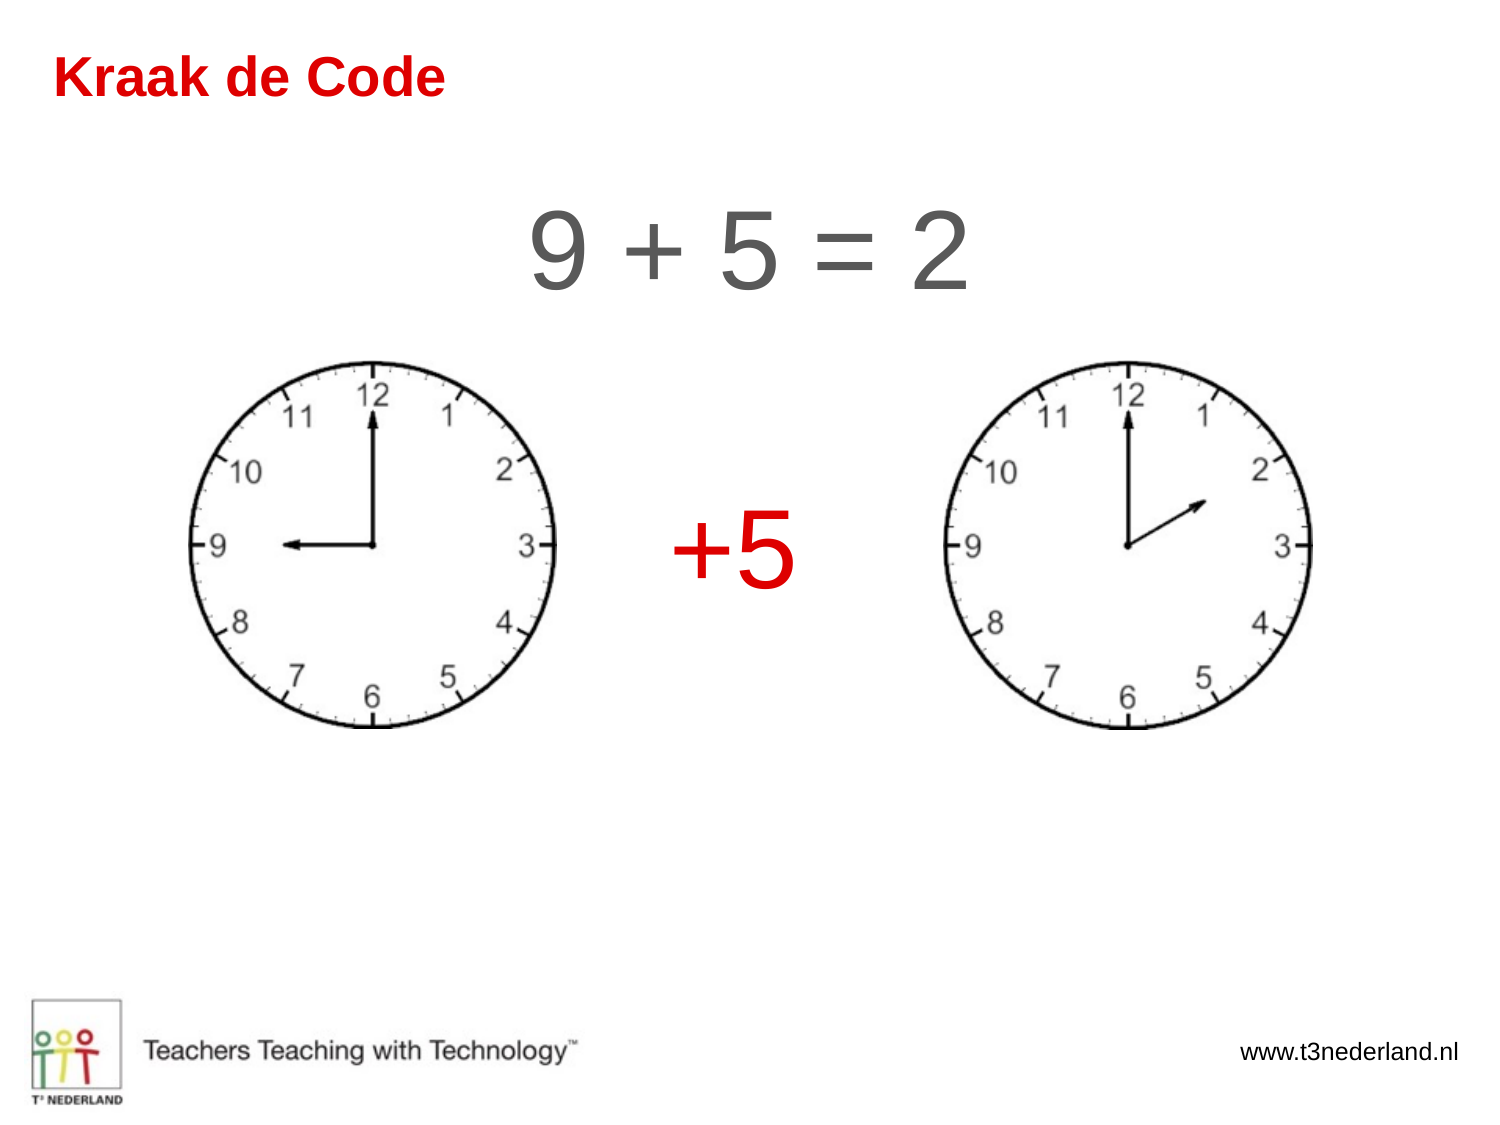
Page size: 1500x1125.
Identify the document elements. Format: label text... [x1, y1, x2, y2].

title Kraak de Code [52, 50, 1451, 185]
text_box +5 [655, 469, 845, 619]
picture [187, 360, 557, 730]
picture [943, 360, 1313, 730]
picture [24, 991, 585, 1113]
text_box 9 + 5 = 2 [513, 169, 987, 320]
